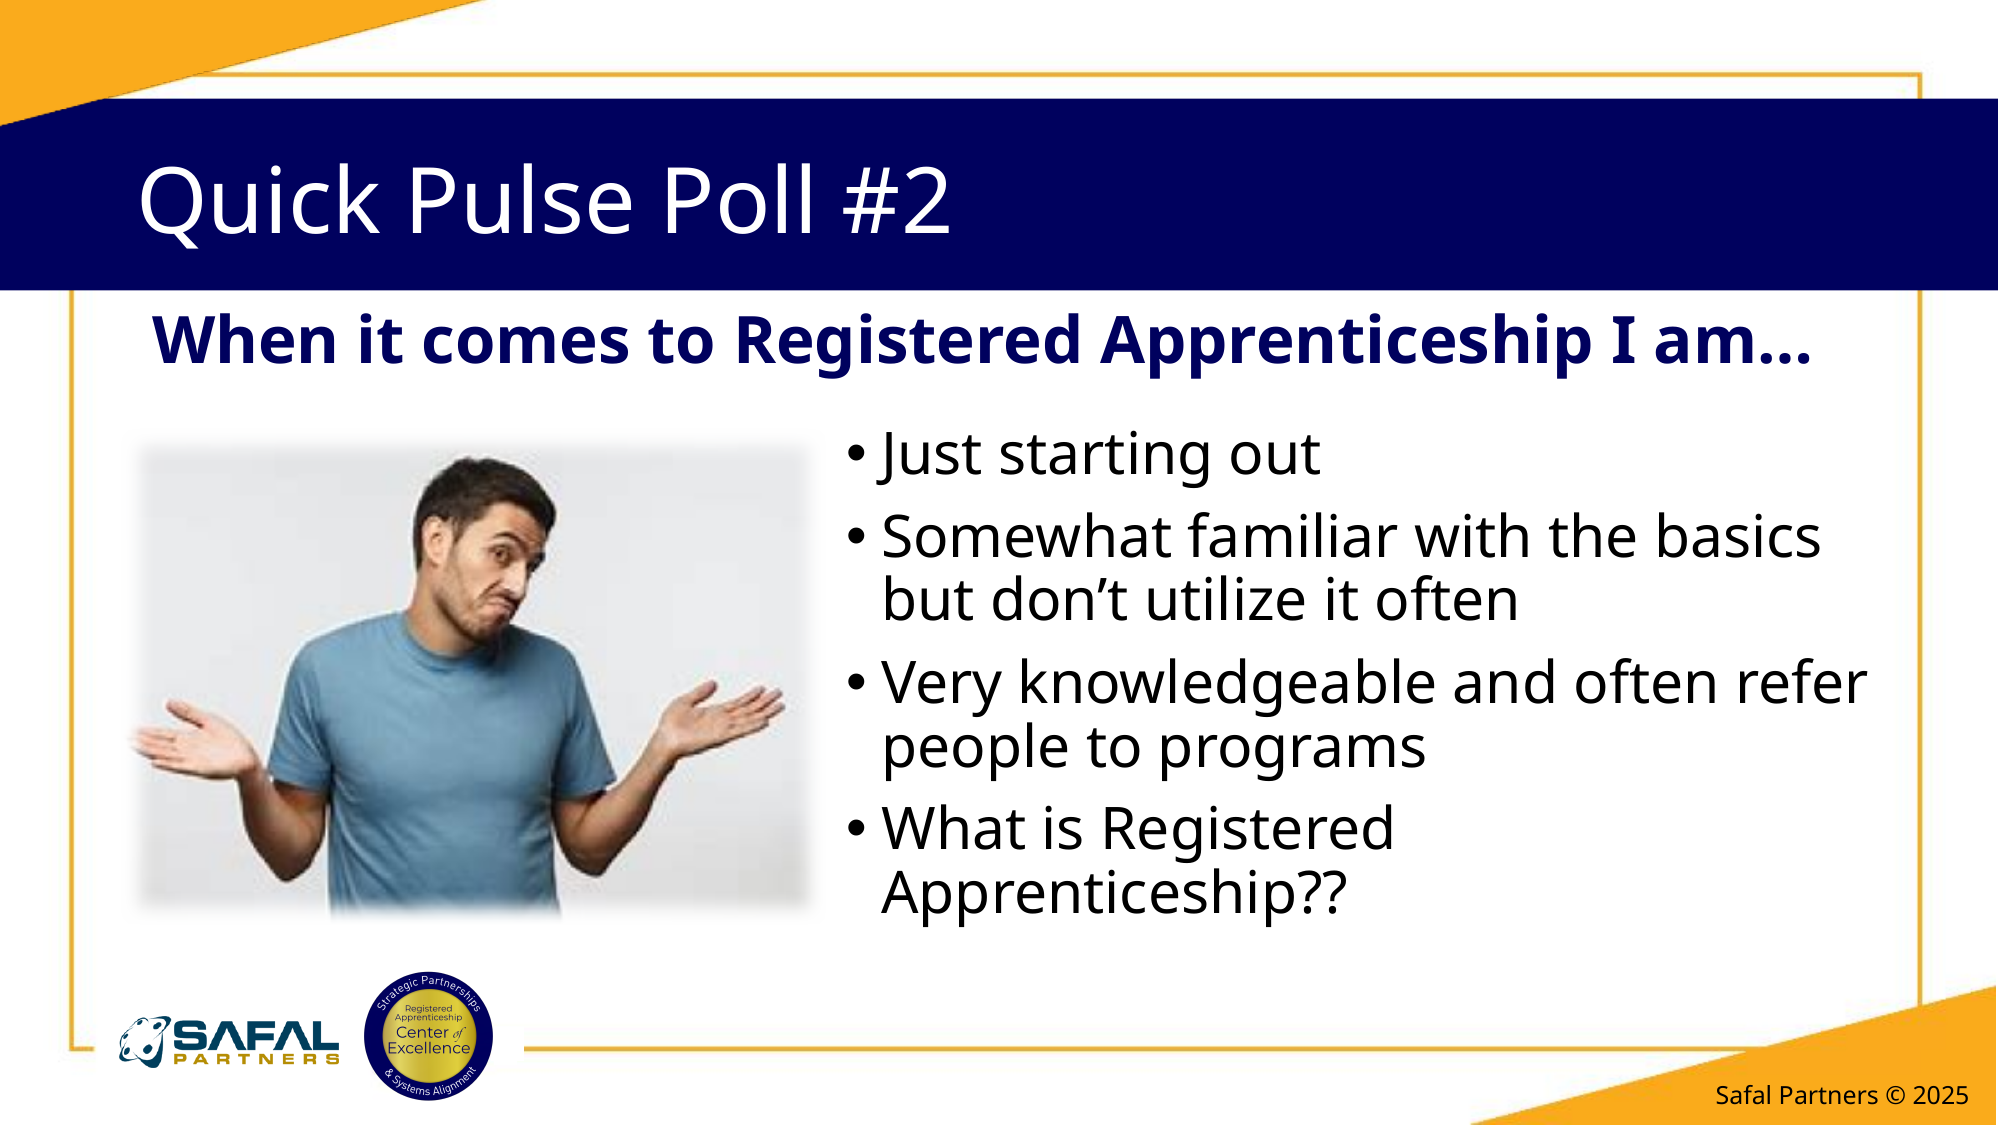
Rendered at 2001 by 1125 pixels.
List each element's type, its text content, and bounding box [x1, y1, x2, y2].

list When it comes to Registered Apprenticeship I am… [137, 299, 1863, 393]
title Quick Pulse Poll #2 [121, 137, 1847, 270]
text_box Safal Partners © 2025 [1439, 1065, 1985, 1125]
list Just starting out Somewhat familiar with the basics but don’t utilize it often Very knowledgeable and often refer people to programs What is Registered Apprenticeship?? [831, 416, 1894, 937]
picture [0, 0, 1997, 1125]
